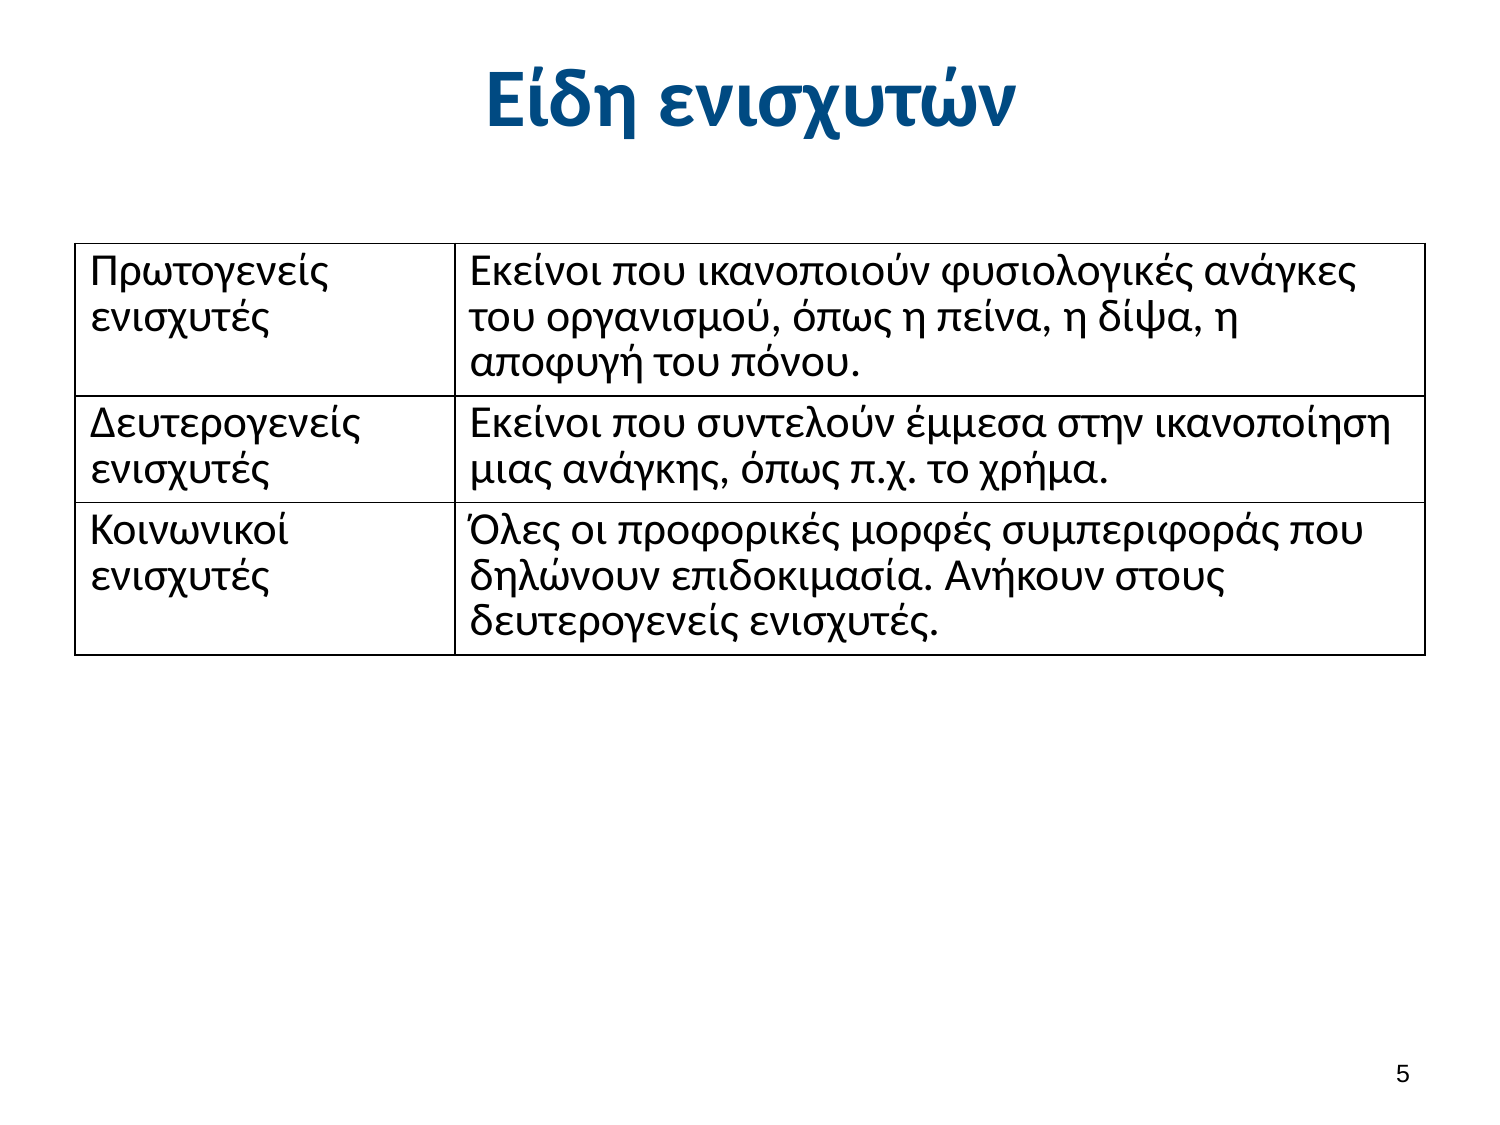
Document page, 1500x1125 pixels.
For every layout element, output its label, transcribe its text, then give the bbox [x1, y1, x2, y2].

table_header Πρωτογενείς ενισχυτές [76, 244, 454, 395]
table_cell Κοινωνικοί ενισχυτές [76, 503, 454, 654]
table_cell Εκείνοι που συντελούν έμμεσα στην ικανοποίηση μιας ανάγκης, όπως π.χ. το χρήμα. [456, 397, 1424, 502]
title Είδη ενισχυτών [76, 19, 1427, 169]
table_cell Όλες οι προφορικές μορφές συμπεριφοράς που δηλώνουν επιδοκιμασία. Ανήκουν στους δευτερογενείς ενισχυτές. [456, 503, 1424, 654]
slide_number 4 [1074, 1042, 1425, 1103]
table_header Εκείνοι που ικανοποιούν φυσιολογικές ανάγκες του οργανισμού, όπως η πείνα, η δίψα, η αποφυγή του πόνου. [456, 244, 1424, 395]
table_cell Δευτερογενείς ενισχυτές [76, 397, 454, 502]
